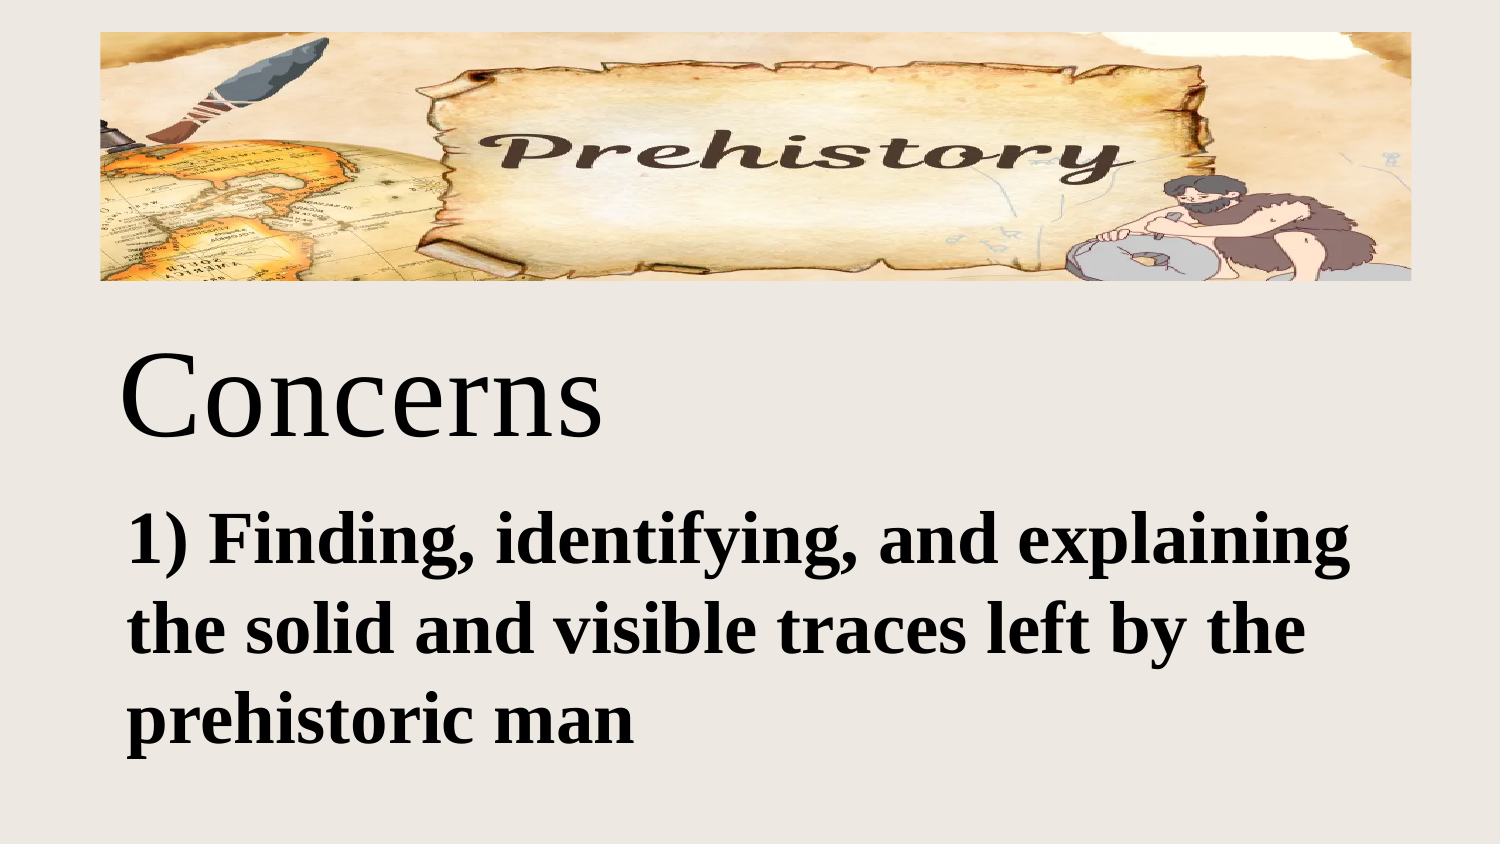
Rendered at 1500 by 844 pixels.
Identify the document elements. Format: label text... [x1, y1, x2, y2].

text_box 1) Finding, identifying, and explaining the solid and visible traces left by the prehistoric man [112, 480, 1435, 766]
text_box Concerns [103, 303, 621, 469]
picture [100, 31, 1412, 281]
